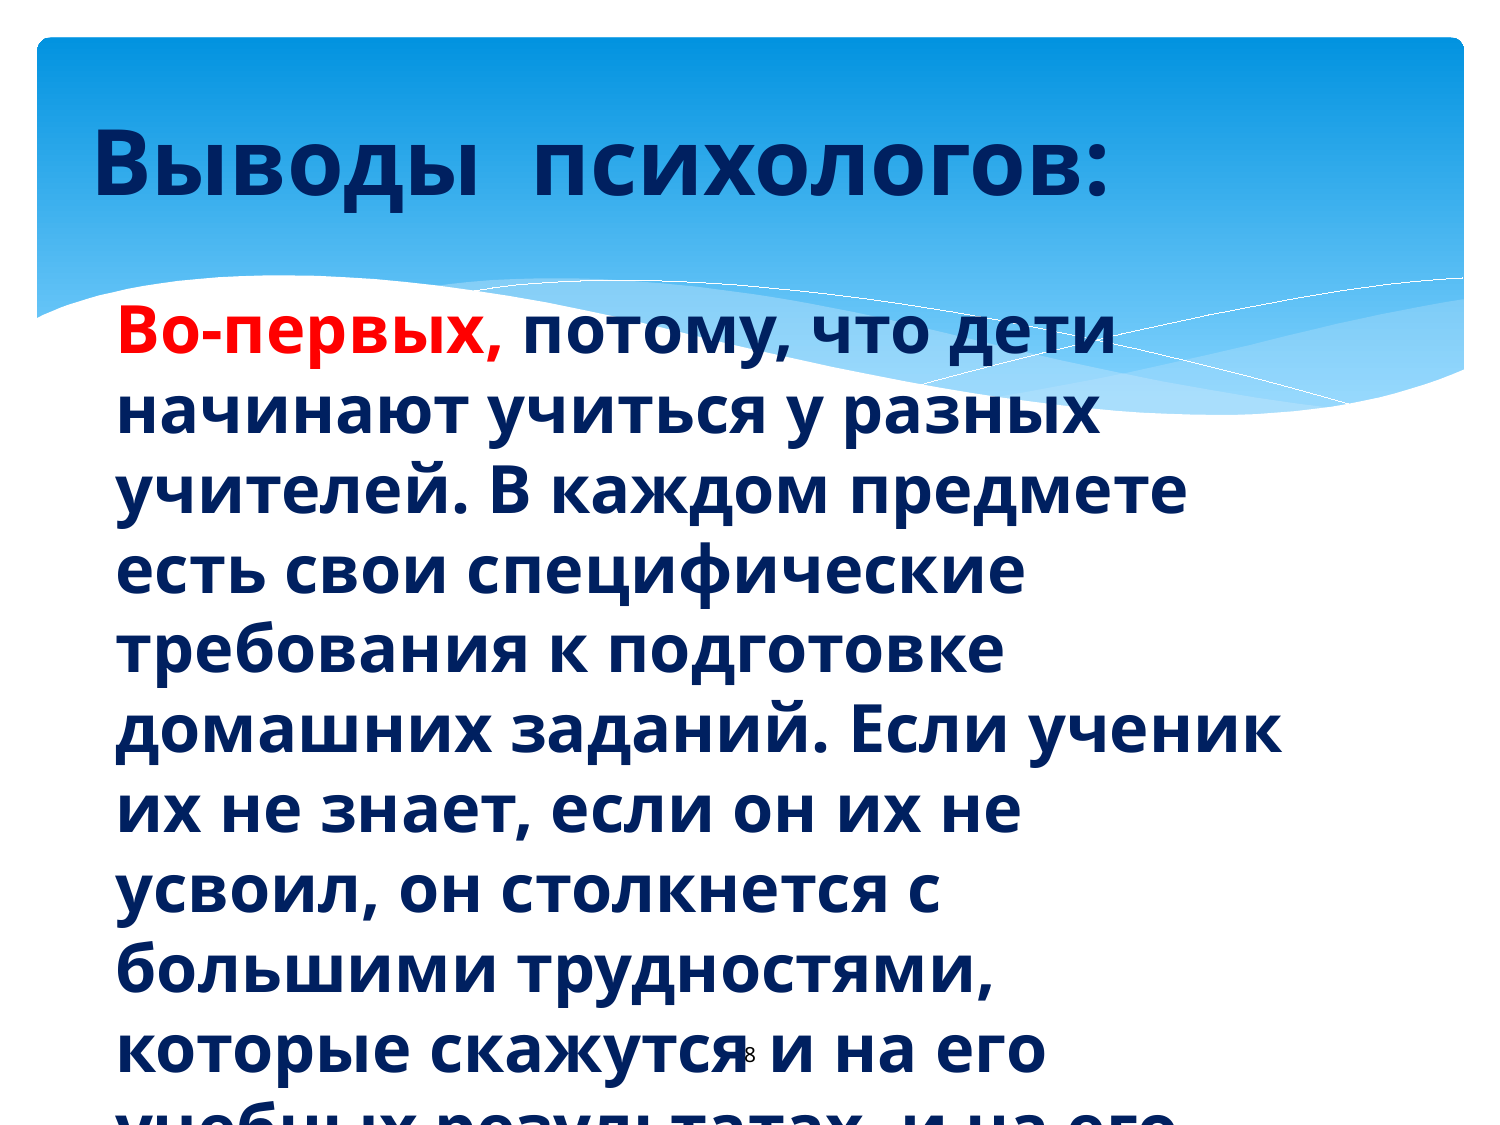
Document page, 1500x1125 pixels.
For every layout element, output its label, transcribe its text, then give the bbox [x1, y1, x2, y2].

slide_number 8 [654, 1025, 846, 1086]
list Во-первых, потому, что дети начинают учиться у разных учителей. В каждом предмете есть свои специфические требования к подготовке домашних заданий. Если ученик их не знает, если он их не усвоил, он столкнется с большими трудностями, которые скажутся и на его учебных результатах, и на его физическом и эмоциональном состоянии. [100, 278, 1316, 845]
title Выводы психологов: [75, 55, 1425, 261]
